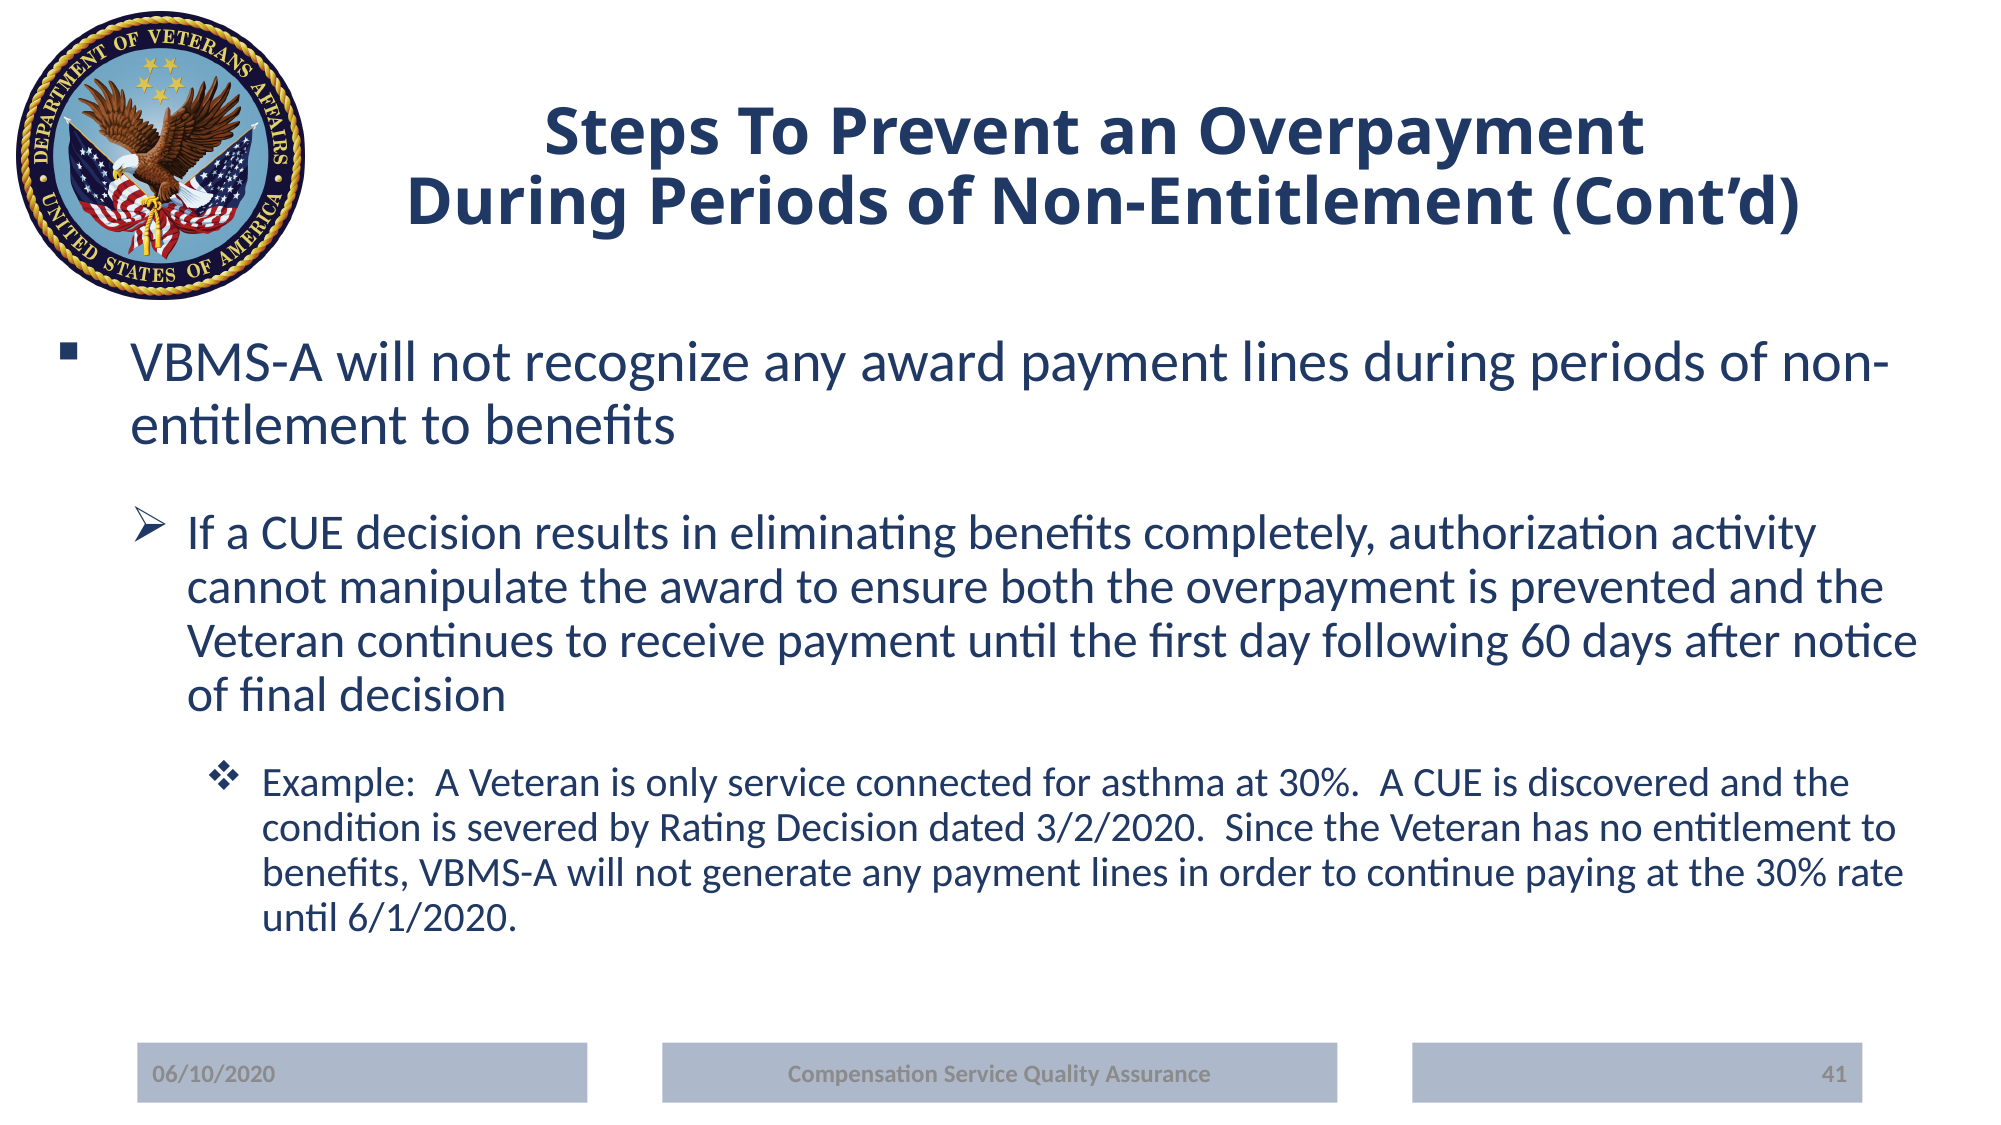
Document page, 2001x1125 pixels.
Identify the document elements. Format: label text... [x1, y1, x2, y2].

title Steps To Prevent an Overpayment During Periods of Non-Entitlement (Cont’d) [345, 59, 1863, 278]
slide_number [137, 1042, 588, 1103]
slide_number 41 [1412, 1042, 1863, 1103]
picture [16, 11, 305, 300]
footer Compensation Service Quality Assurance [662, 1042, 1338, 1103]
list VBMS-A will not recognize any award payment lines during periods of non-entitlement to benefits If a CUE decision results in eliminating benefits completely, authorization activity cannot manipulate the award to ensure both the overpayment is prevented and the Veteran continues to receive payment until the first day following 60 days after notice of final decision Example: A Veteran is only service connected for asthma at 30%. A CUE is discovered and the condition is severed by Rating Decision dated 3/2/2020. Since the Veteran has no entitlement to benefits, VBMS-A will not generate any payment lines in order to continue paying at the 30% rate until 6/1/2020. [40, 323, 1956, 1041]
